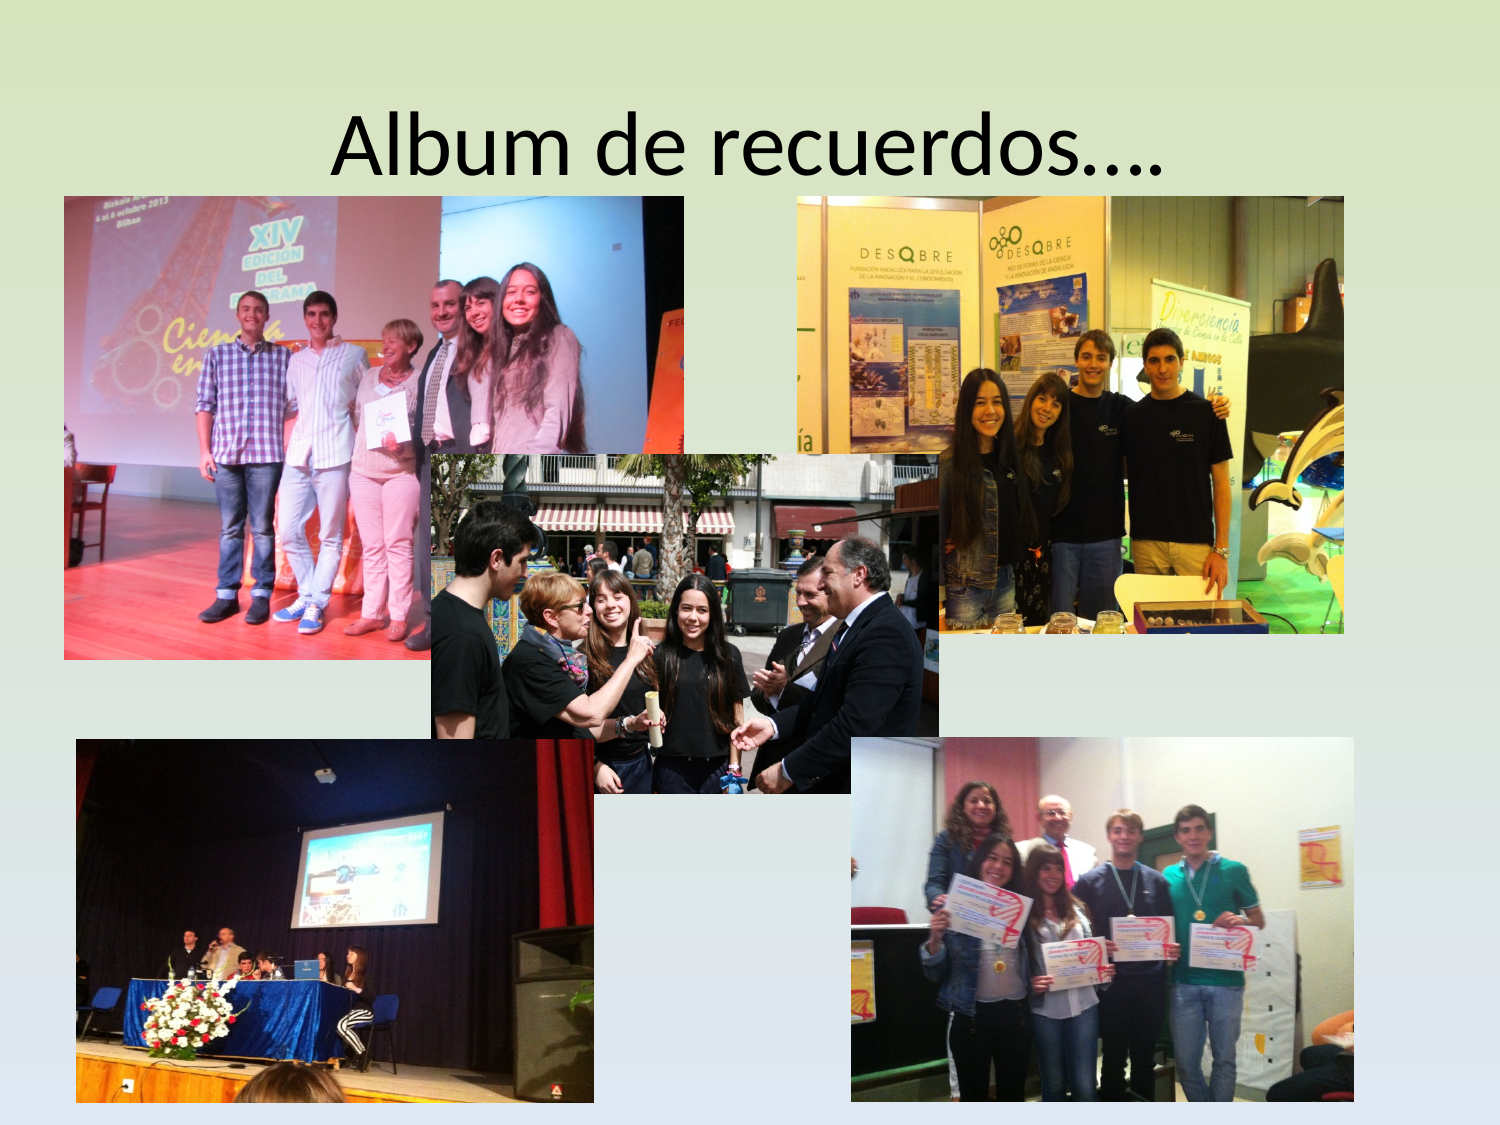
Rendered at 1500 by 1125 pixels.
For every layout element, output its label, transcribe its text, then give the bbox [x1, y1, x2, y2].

title Album de recuerdos…. [75, 45, 1425, 233]
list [64, 196, 684, 661]
picture [76, 196, 1354, 1103]
